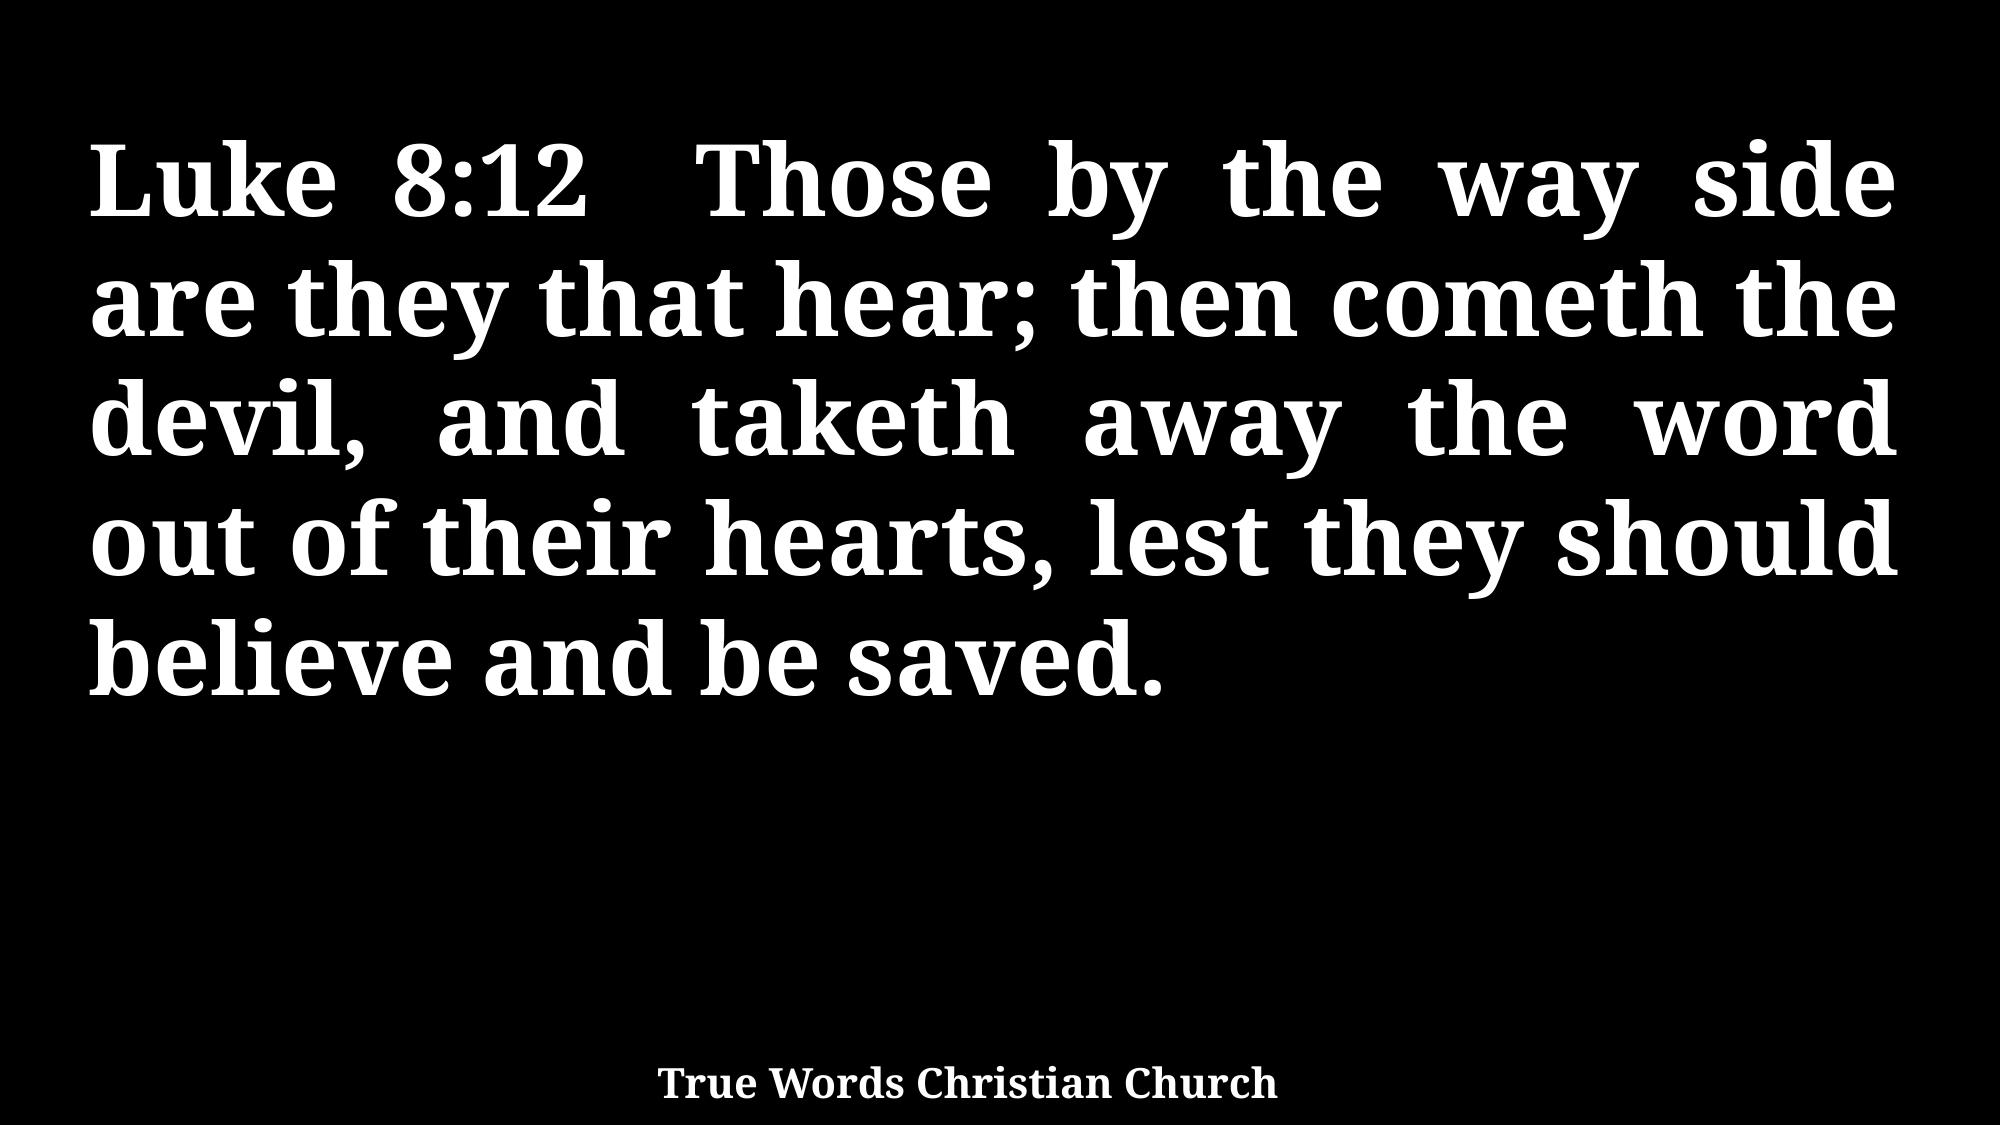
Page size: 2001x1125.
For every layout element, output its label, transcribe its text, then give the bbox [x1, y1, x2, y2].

text_box Luke 8:12 Those by the way side are they that hear; then cometh the devil, and taketh away the word out of their hearts, lest they should believe and be saved. [74, 108, 1915, 724]
text_box True Words Christian Church [642, 1049, 1294, 1114]
